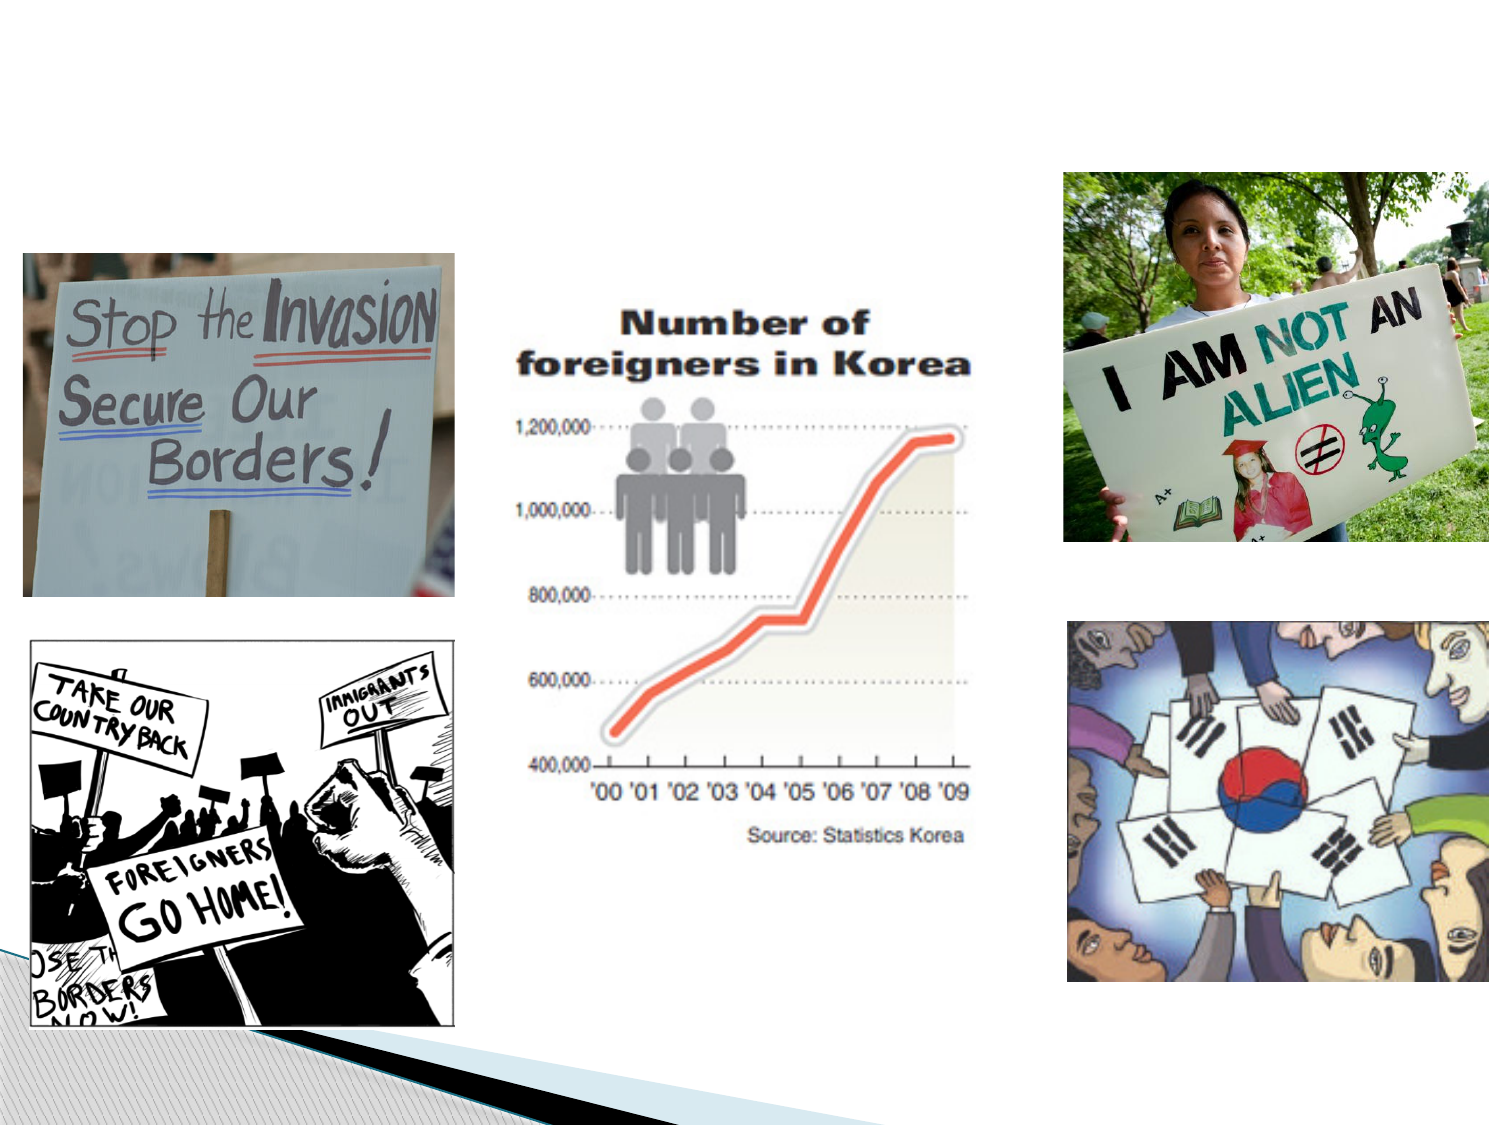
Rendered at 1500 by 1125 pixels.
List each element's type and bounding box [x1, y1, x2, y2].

picture [510, 298, 976, 850]
picture [1067, 621, 1490, 982]
picture [29, 639, 455, 1030]
picture [1063, 172, 1490, 542]
picture [22, 253, 455, 597]
